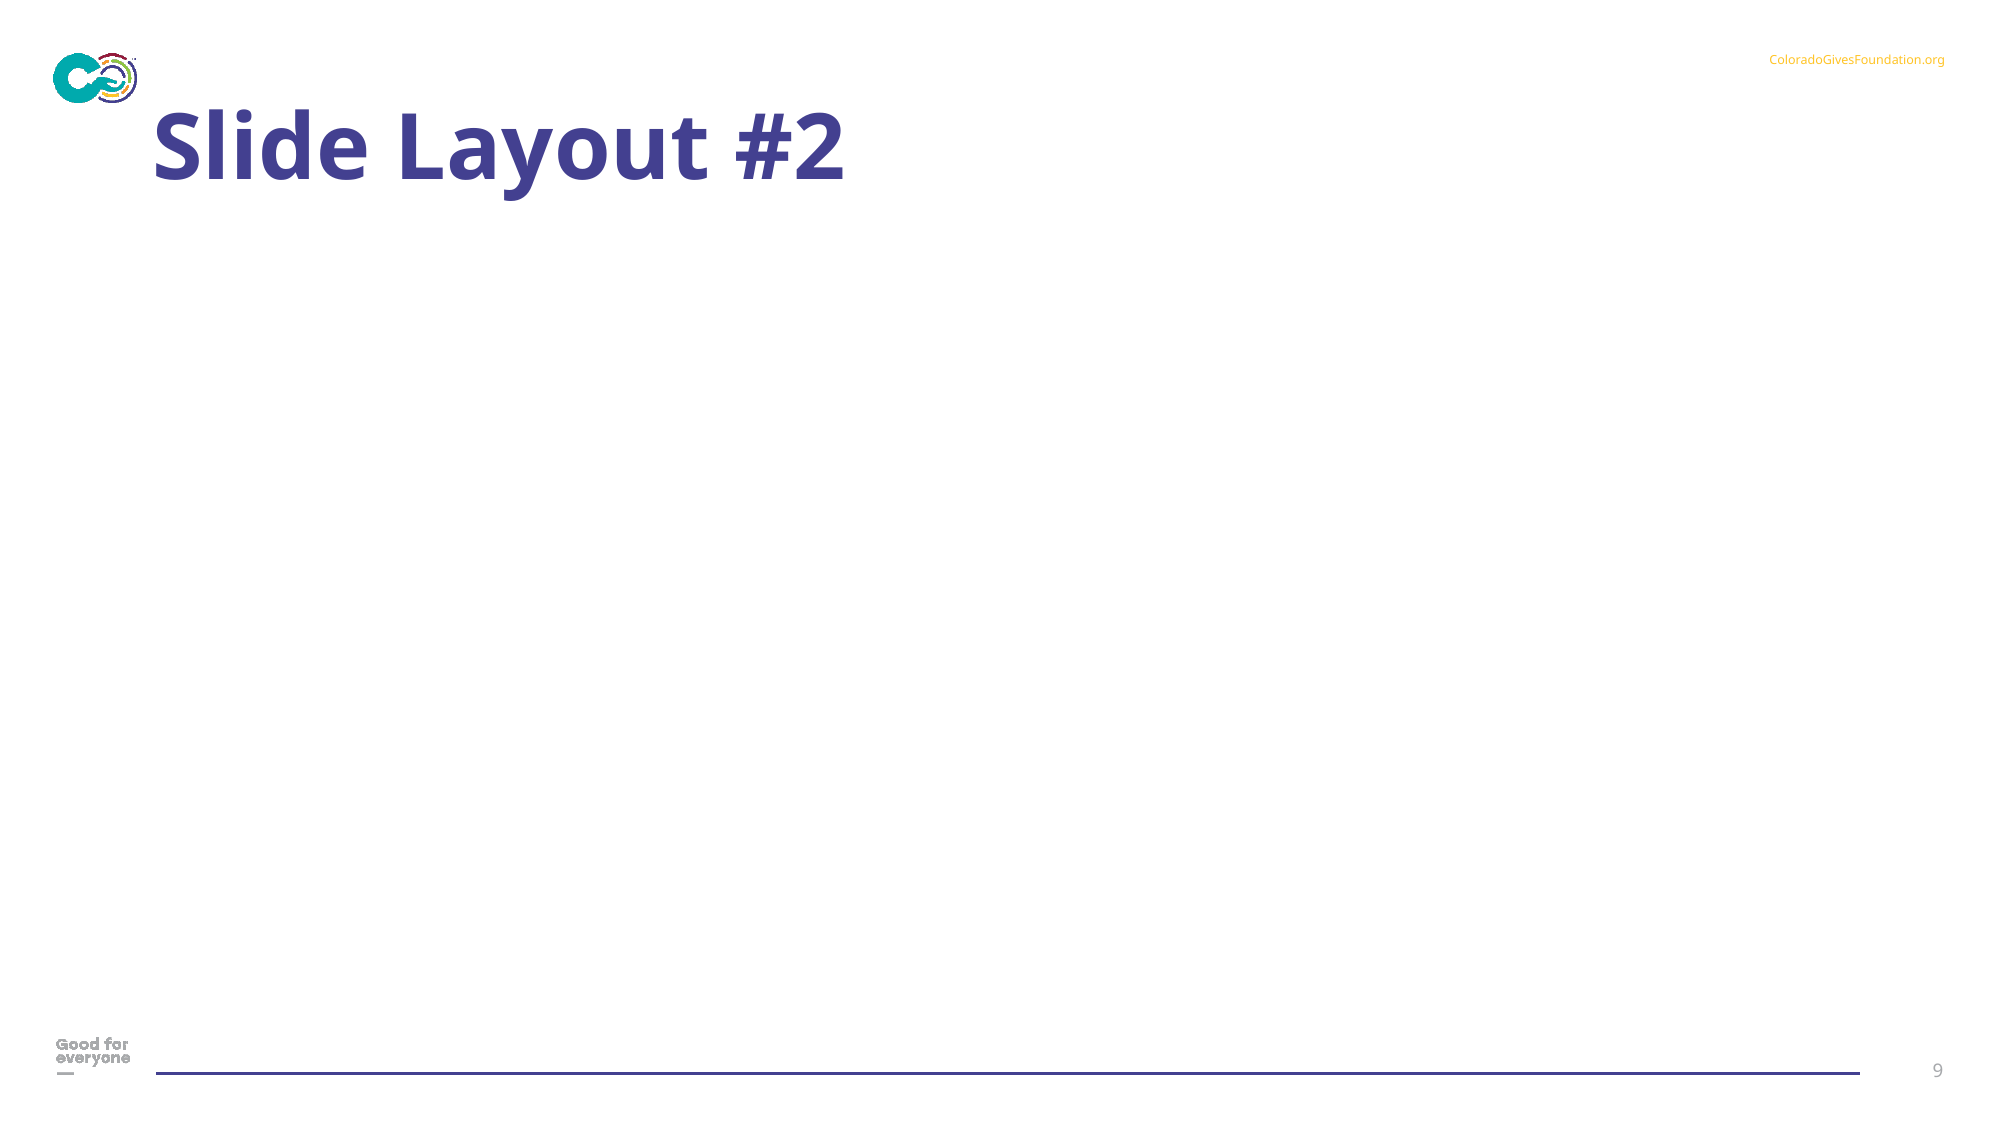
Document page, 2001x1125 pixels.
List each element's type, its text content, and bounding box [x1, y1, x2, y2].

picture [53, 53, 137, 103]
title Slide Layout #2 [137, 59, 1863, 240]
picture [56, 1037, 130, 1075]
